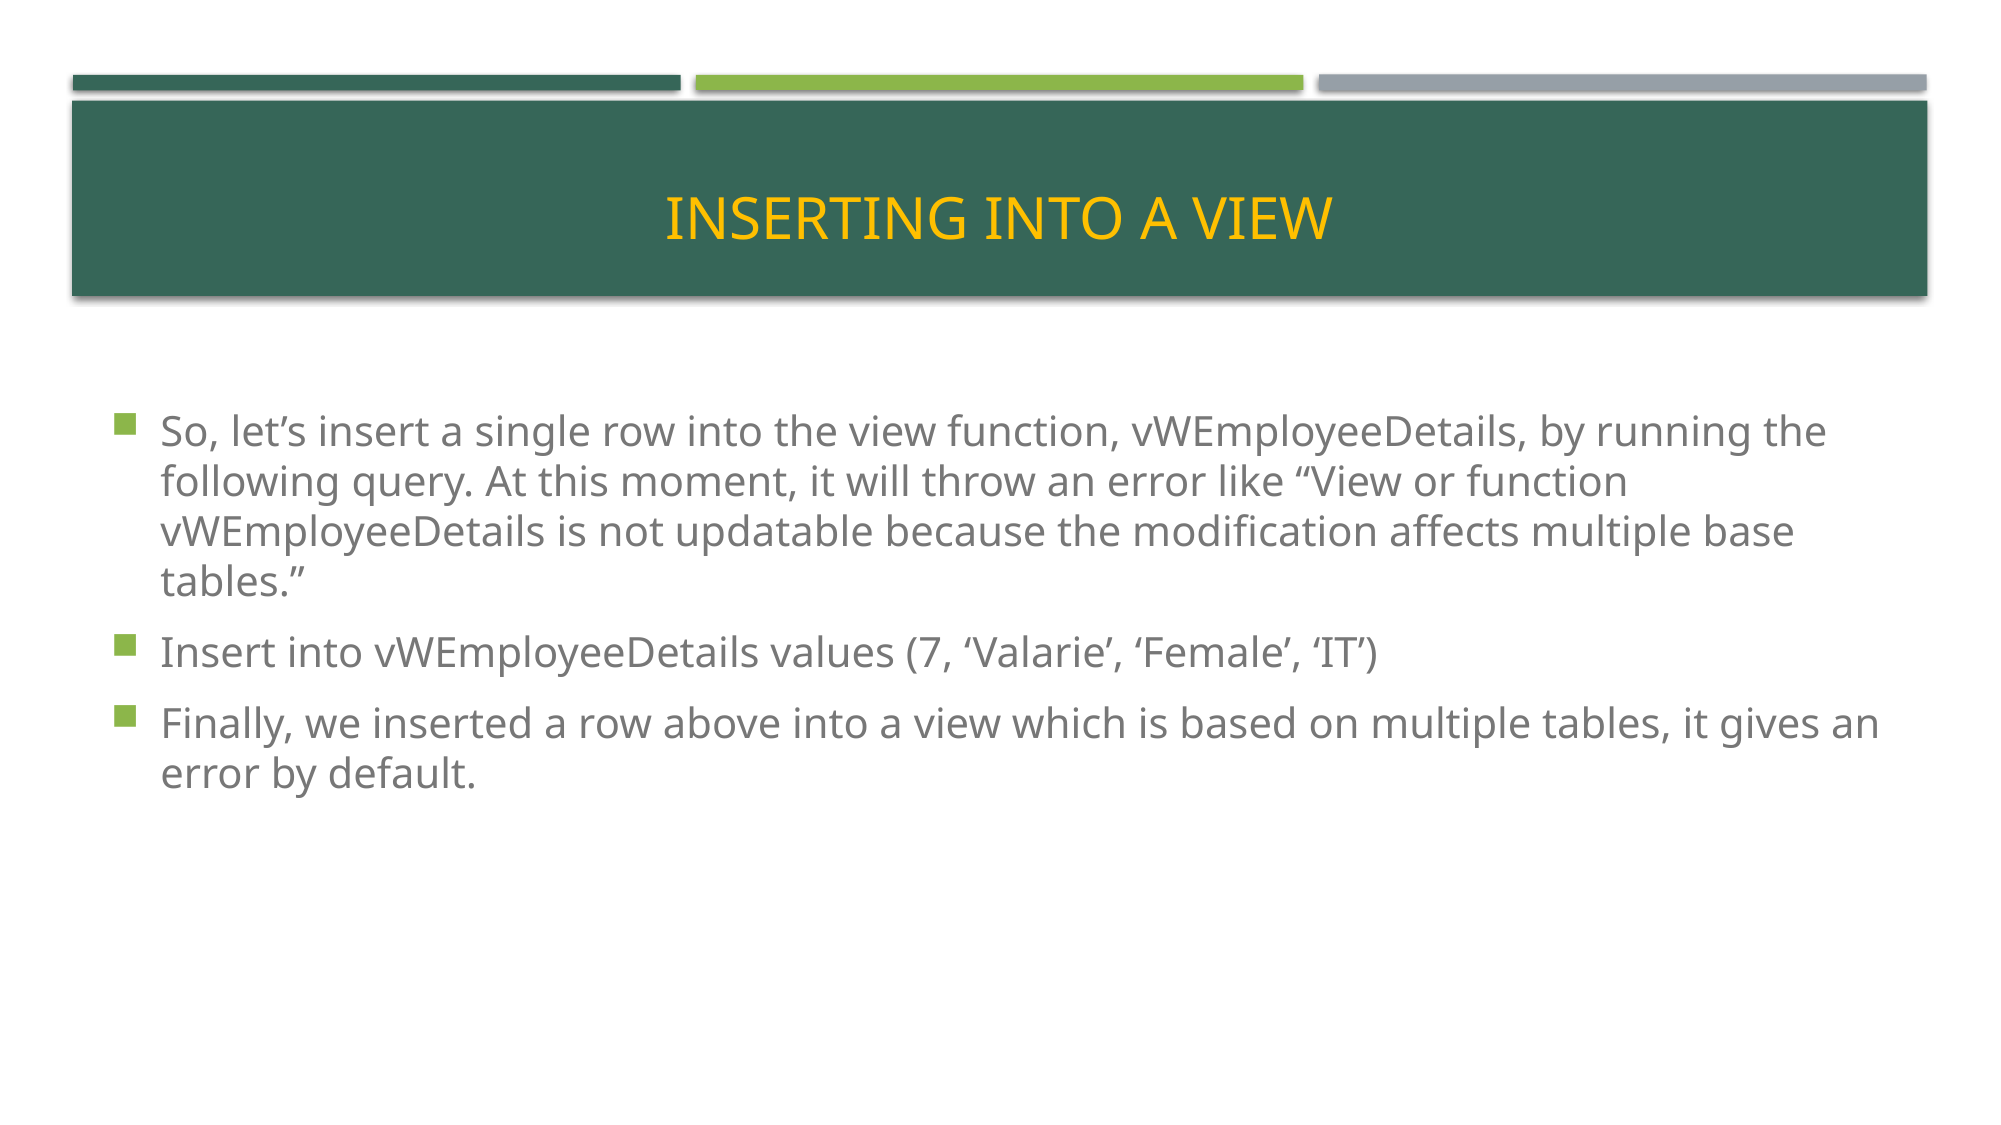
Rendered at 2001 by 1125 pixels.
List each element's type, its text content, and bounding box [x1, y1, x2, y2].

list So, let’s insert a single row into the view function, vWEmployeeDetails, by running the following query. At this moment, it will throw an error like “View or function vWEmployeeDetails is not updatable because the modification affects multiple base tables.” Insert into vWEmployeeDetails values (7, ‘Valarie’, ‘Female’, ‘IT’) Finally, we inserted a row above into a view which is based on multiple tables, it gives an error by default. [95, 357, 1905, 844]
title Inserting into a view [95, 115, 1905, 259]
